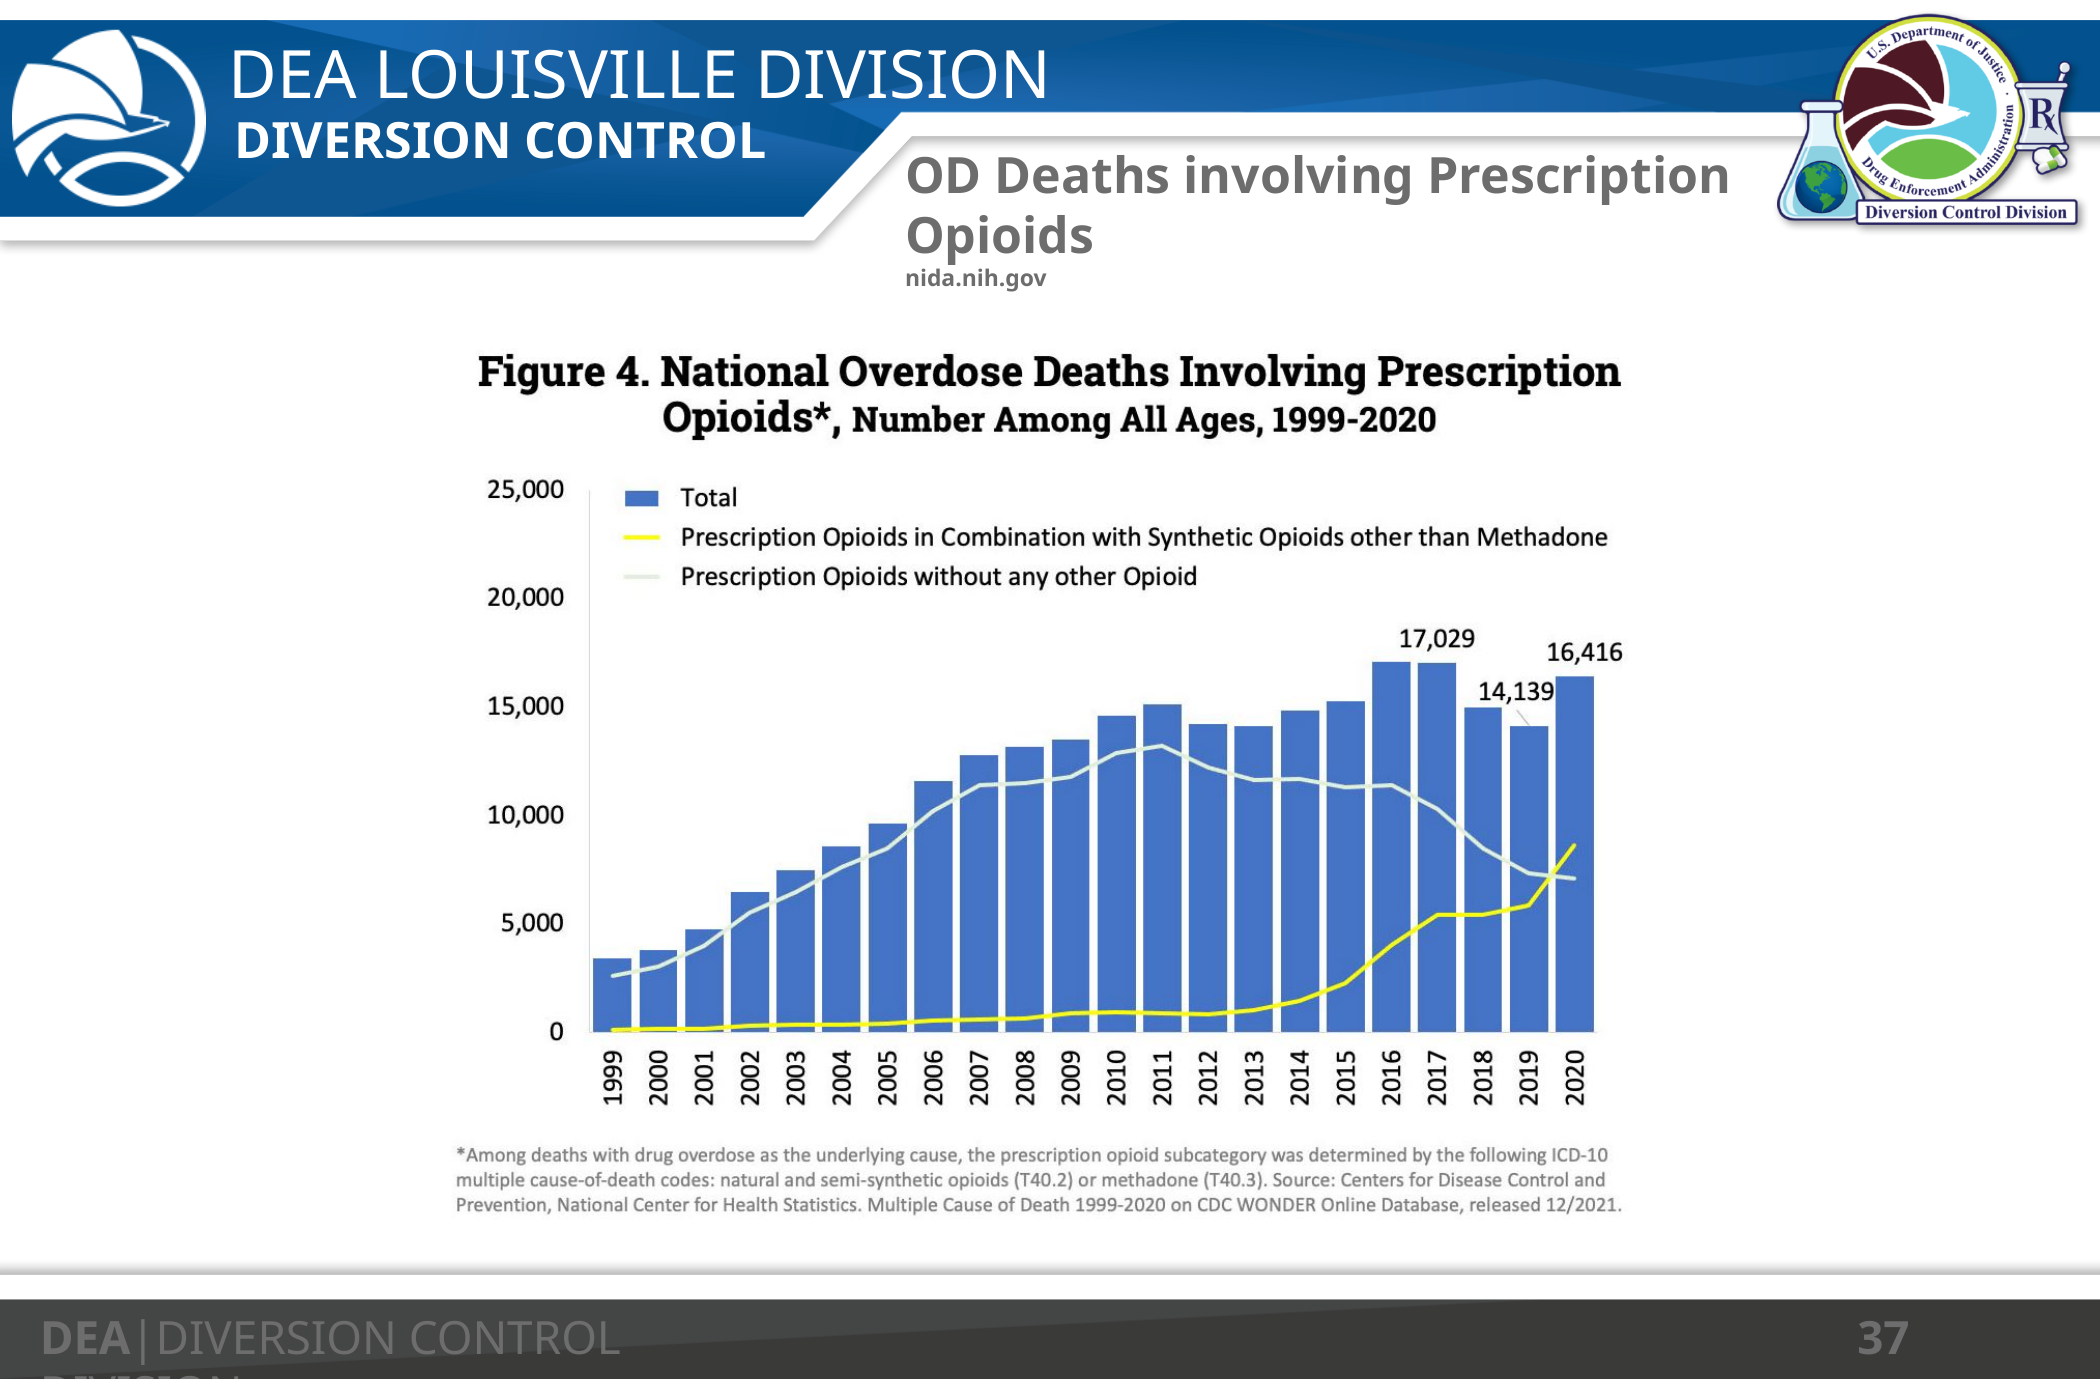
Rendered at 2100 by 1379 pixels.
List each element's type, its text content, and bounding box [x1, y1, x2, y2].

picture [0, 1234, 2100, 1379]
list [417, 299, 1682, 1231]
picture [0, 0, 2100, 279]
title OD Deaths involving Prescription Opioids nida.nih.gov [885, 135, 1785, 300]
